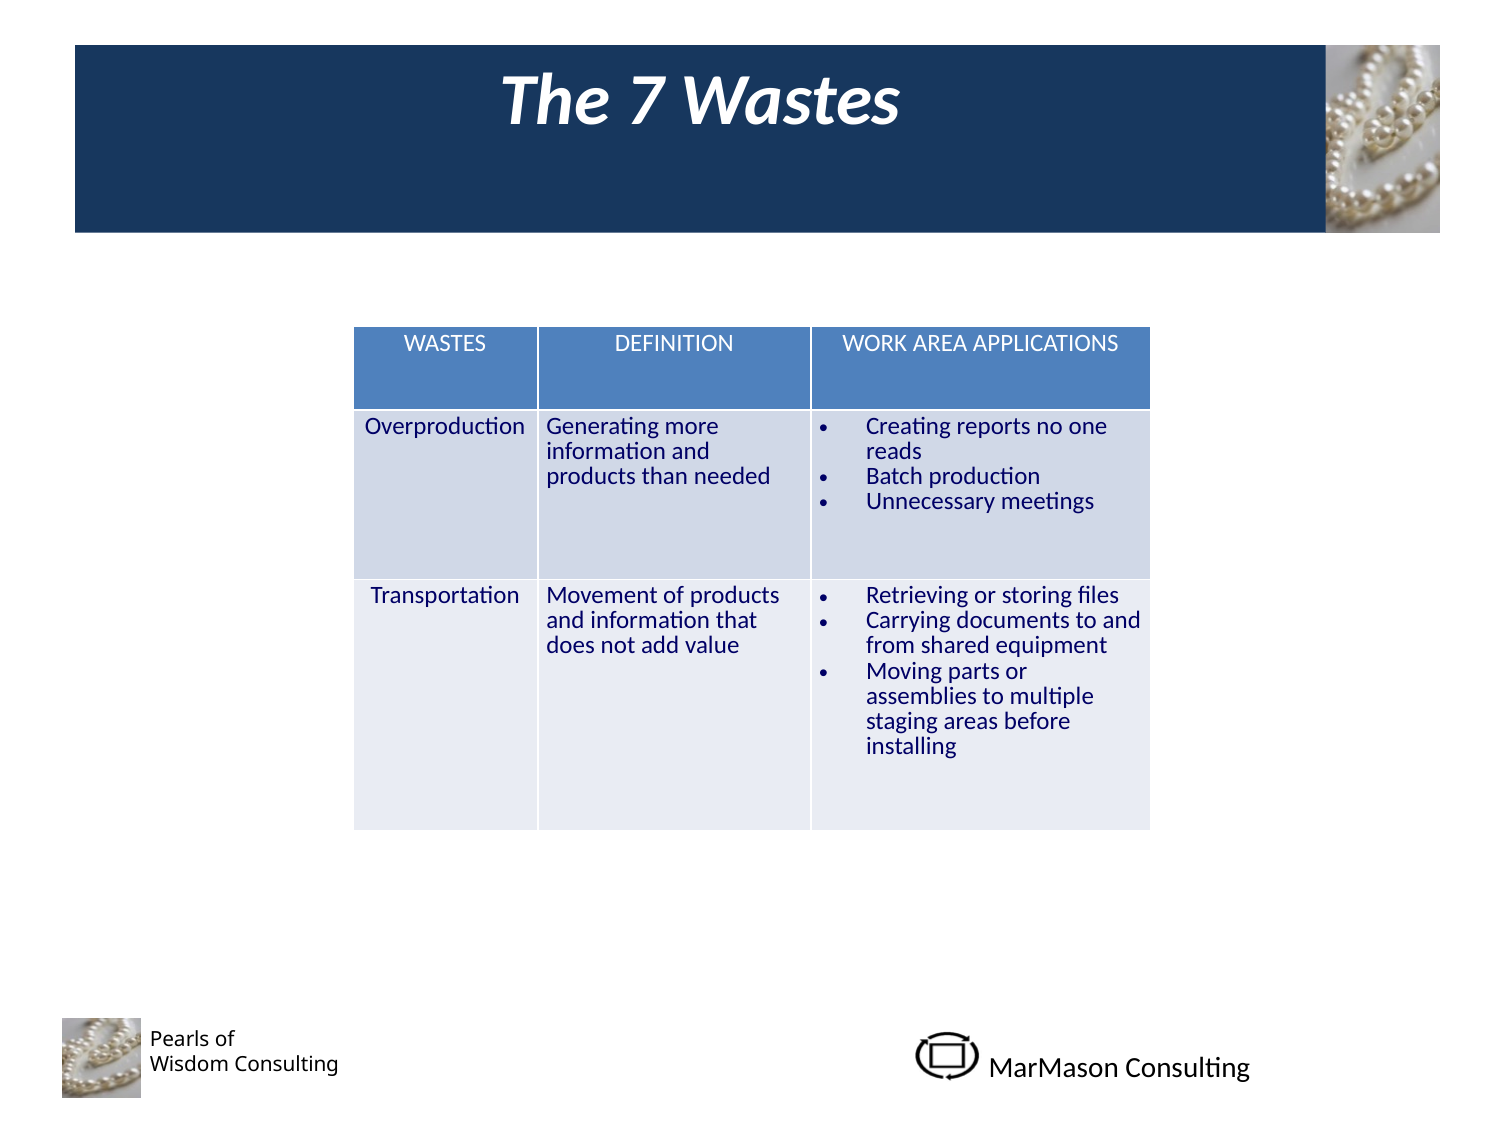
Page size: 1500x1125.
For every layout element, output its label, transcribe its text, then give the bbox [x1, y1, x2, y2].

table_cell Generating more information and products than needed [539, 411, 810, 579]
picture [62, 1018, 141, 1098]
table_cell Overproduction [354, 411, 537, 579]
table_cell Retrieving or storing files Carrying documents to and from shared equipment Moving parts or assemblies to multiple staging areas before installing [812, 580, 1150, 830]
table_cell Movement of products and information that does not add value [539, 580, 810, 830]
picture [912, 1030, 982, 1082]
picture [1326, 45, 1440, 233]
table_cell Creating reports no one reads Batch production Unnecessary meetings [812, 411, 1150, 579]
table_header WASTES [354, 327, 537, 409]
title The 7 Wastes [75, 45, 1326, 233]
table_header WORK AREA APPLICATIONS [812, 327, 1150, 409]
table_cell Transportation [354, 580, 537, 830]
table_header DEFINITION [539, 327, 810, 409]
